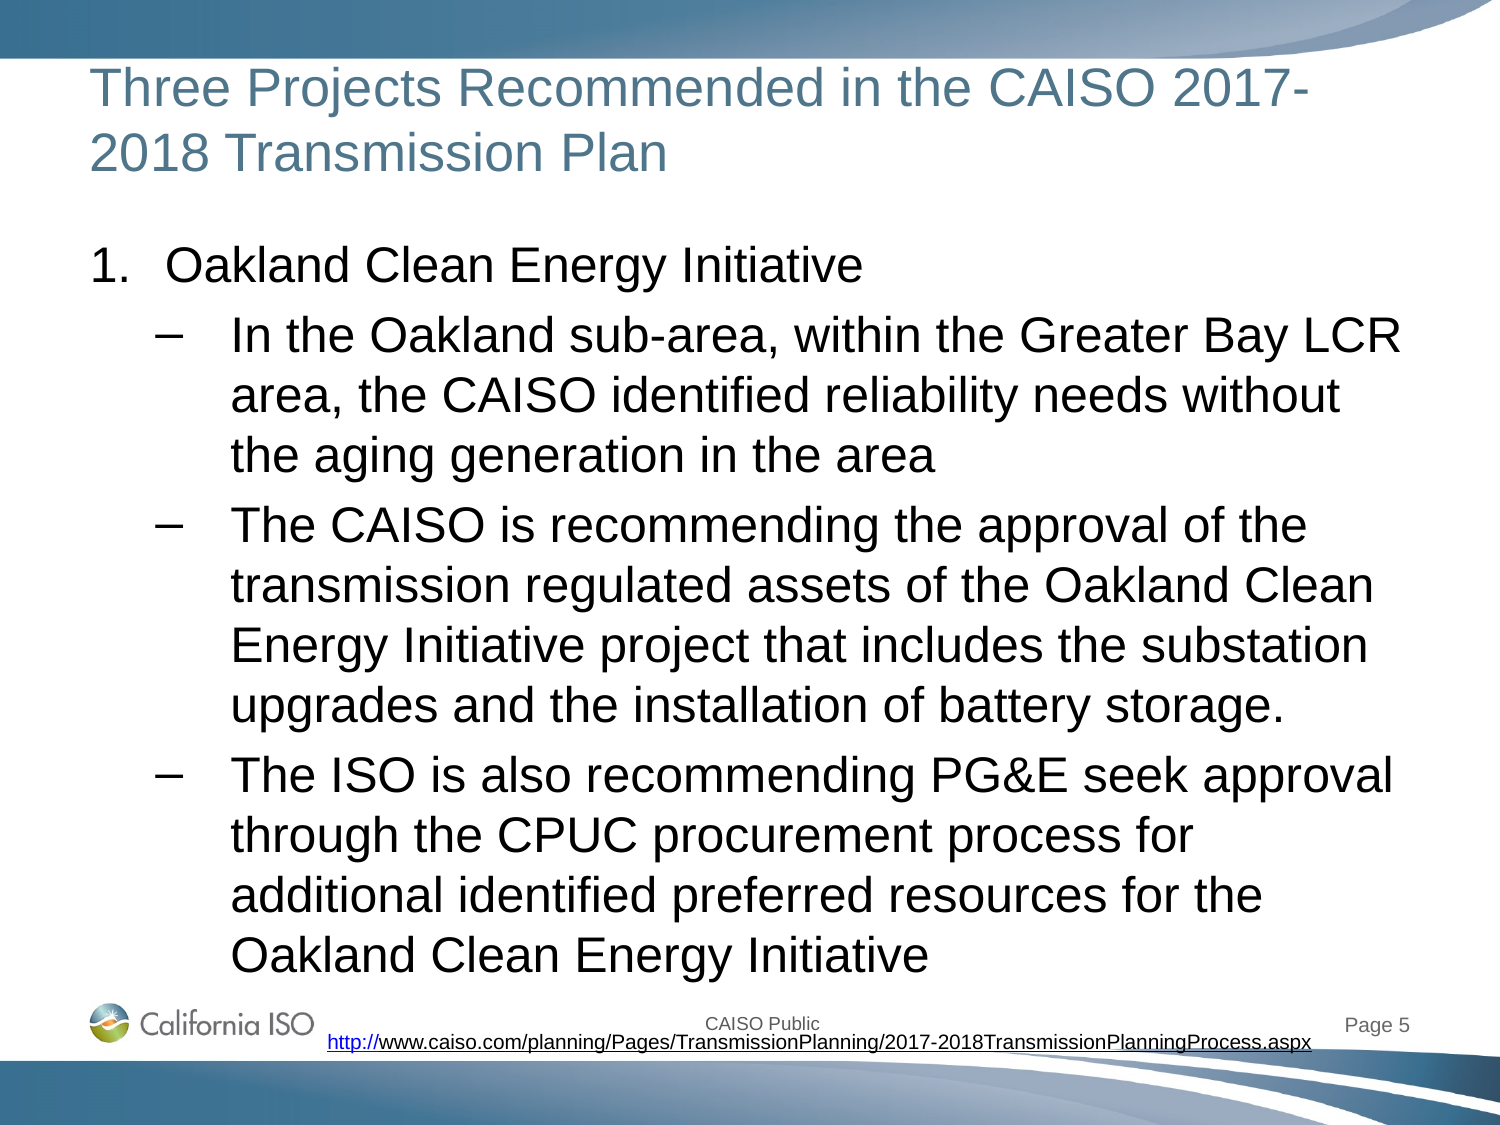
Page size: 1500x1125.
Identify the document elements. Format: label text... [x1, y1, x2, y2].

list Oakland Clean Energy Initiative In the Oakland sub-area, within the Greater Bay LCR area, the CAISO identified reliability needs without the aging generation in the area The CAISO is recommending the approval of the transmission regulated assets of the Oakland Clean Energy Initiative project that includes the substation upgrades and the installation of battery storage. The ISO is also recommending PG&E seek approval through the CPUC procurement process for additional identified preferred resources for the Oakland Clean Energy Initiative [75, 224, 1425, 968]
picture [0, 997, 1500, 1125]
text_box http://www.caiso.com/planning/Pages/TransmissionPlanning/2017-2018TransmissionPlanningProcess.aspx [312, 1021, 1400, 1061]
slide_number Page 5 [1074, 1004, 1425, 1064]
title Three Projects Recommended in the CAISO 2017-2018 Transmission Plan [75, 45, 1425, 224]
picture [0, 0, 1500, 61]
